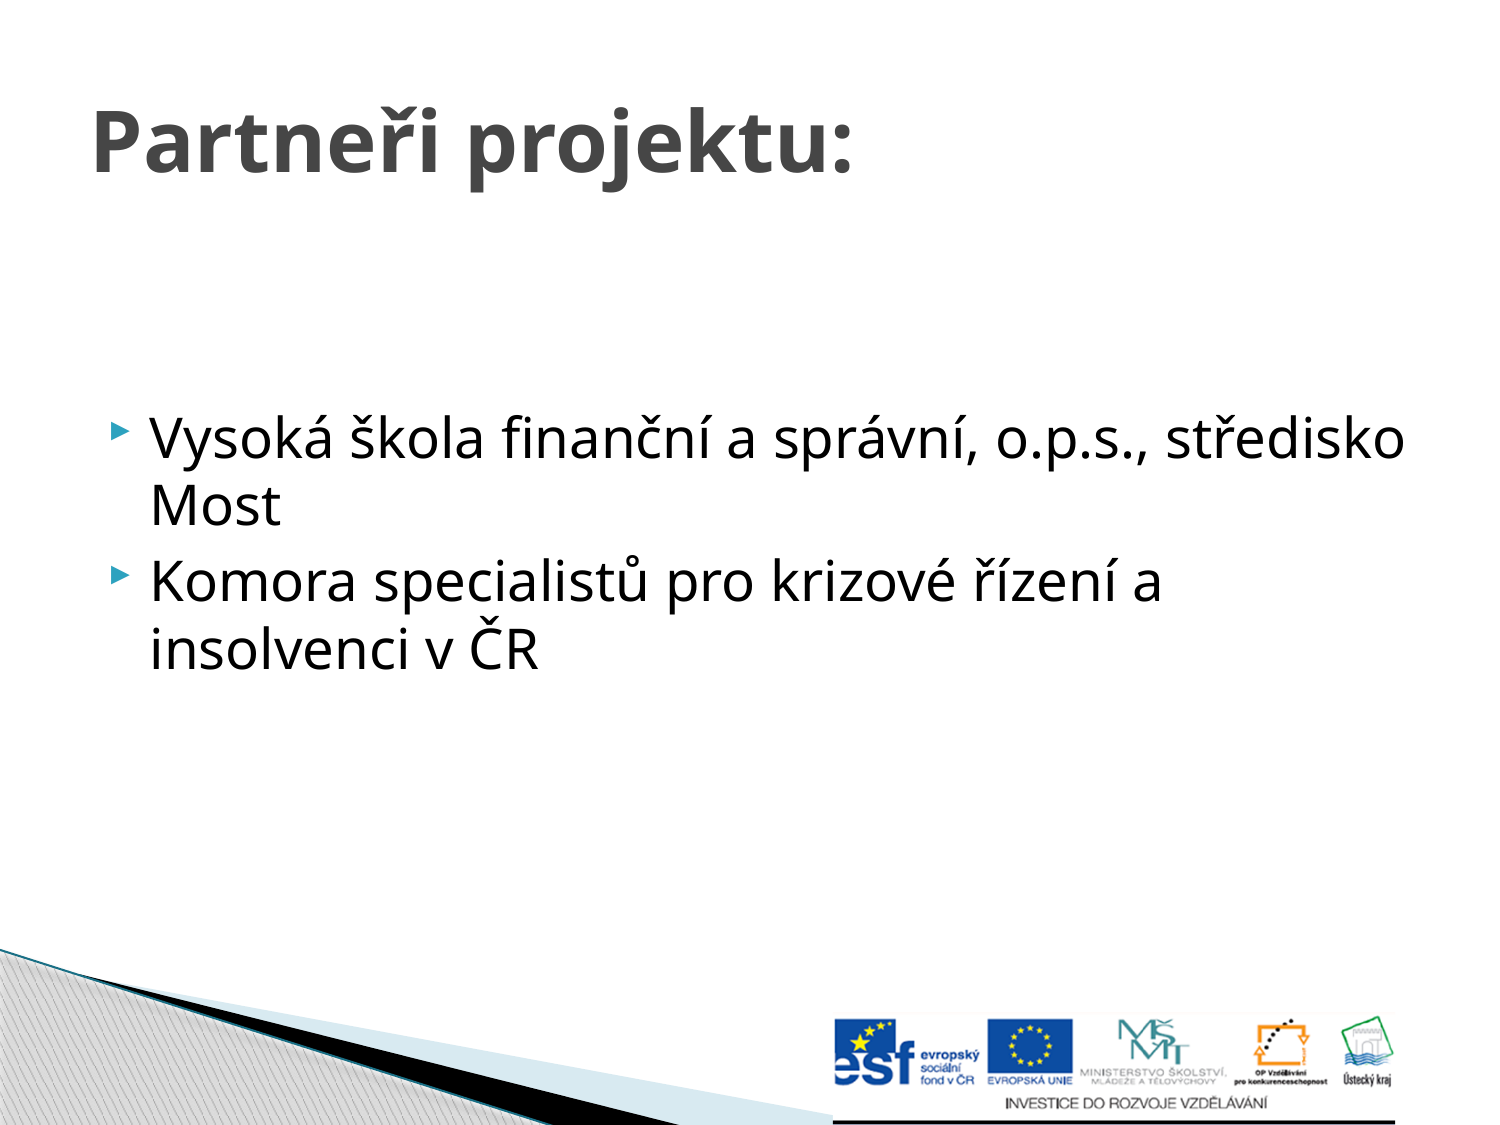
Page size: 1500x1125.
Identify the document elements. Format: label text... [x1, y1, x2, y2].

picture [832, 1012, 1396, 1125]
title Partneři projektu: [75, 45, 1425, 233]
list Vysoká škola finanční a správní, o.p.s., středisko Most Komora specialistů pro krizové řízení a insolvenci v ČR [74, 242, 1426, 986]
